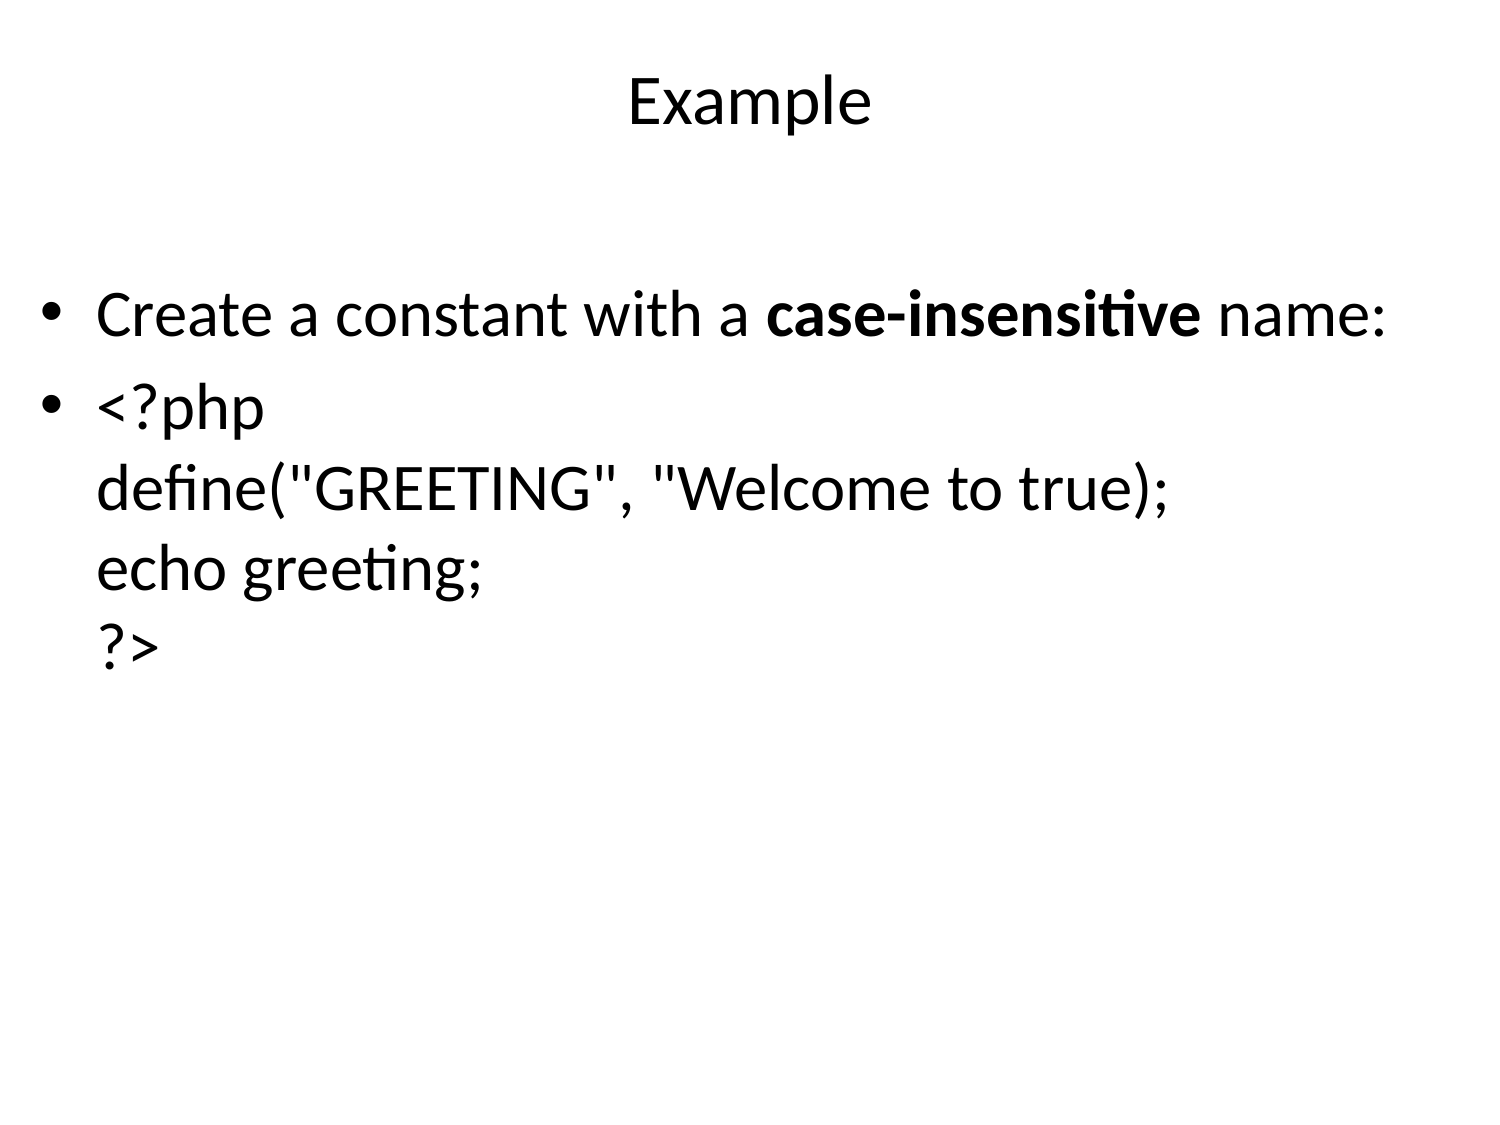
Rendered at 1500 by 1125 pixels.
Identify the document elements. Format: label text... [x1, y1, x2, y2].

title Example [75, 45, 1425, 233]
list Create a constant with a case-insensitive name: <?php define("GREETING", "Welcome to true); echo greeting; ?> [24, 262, 1450, 1005]
